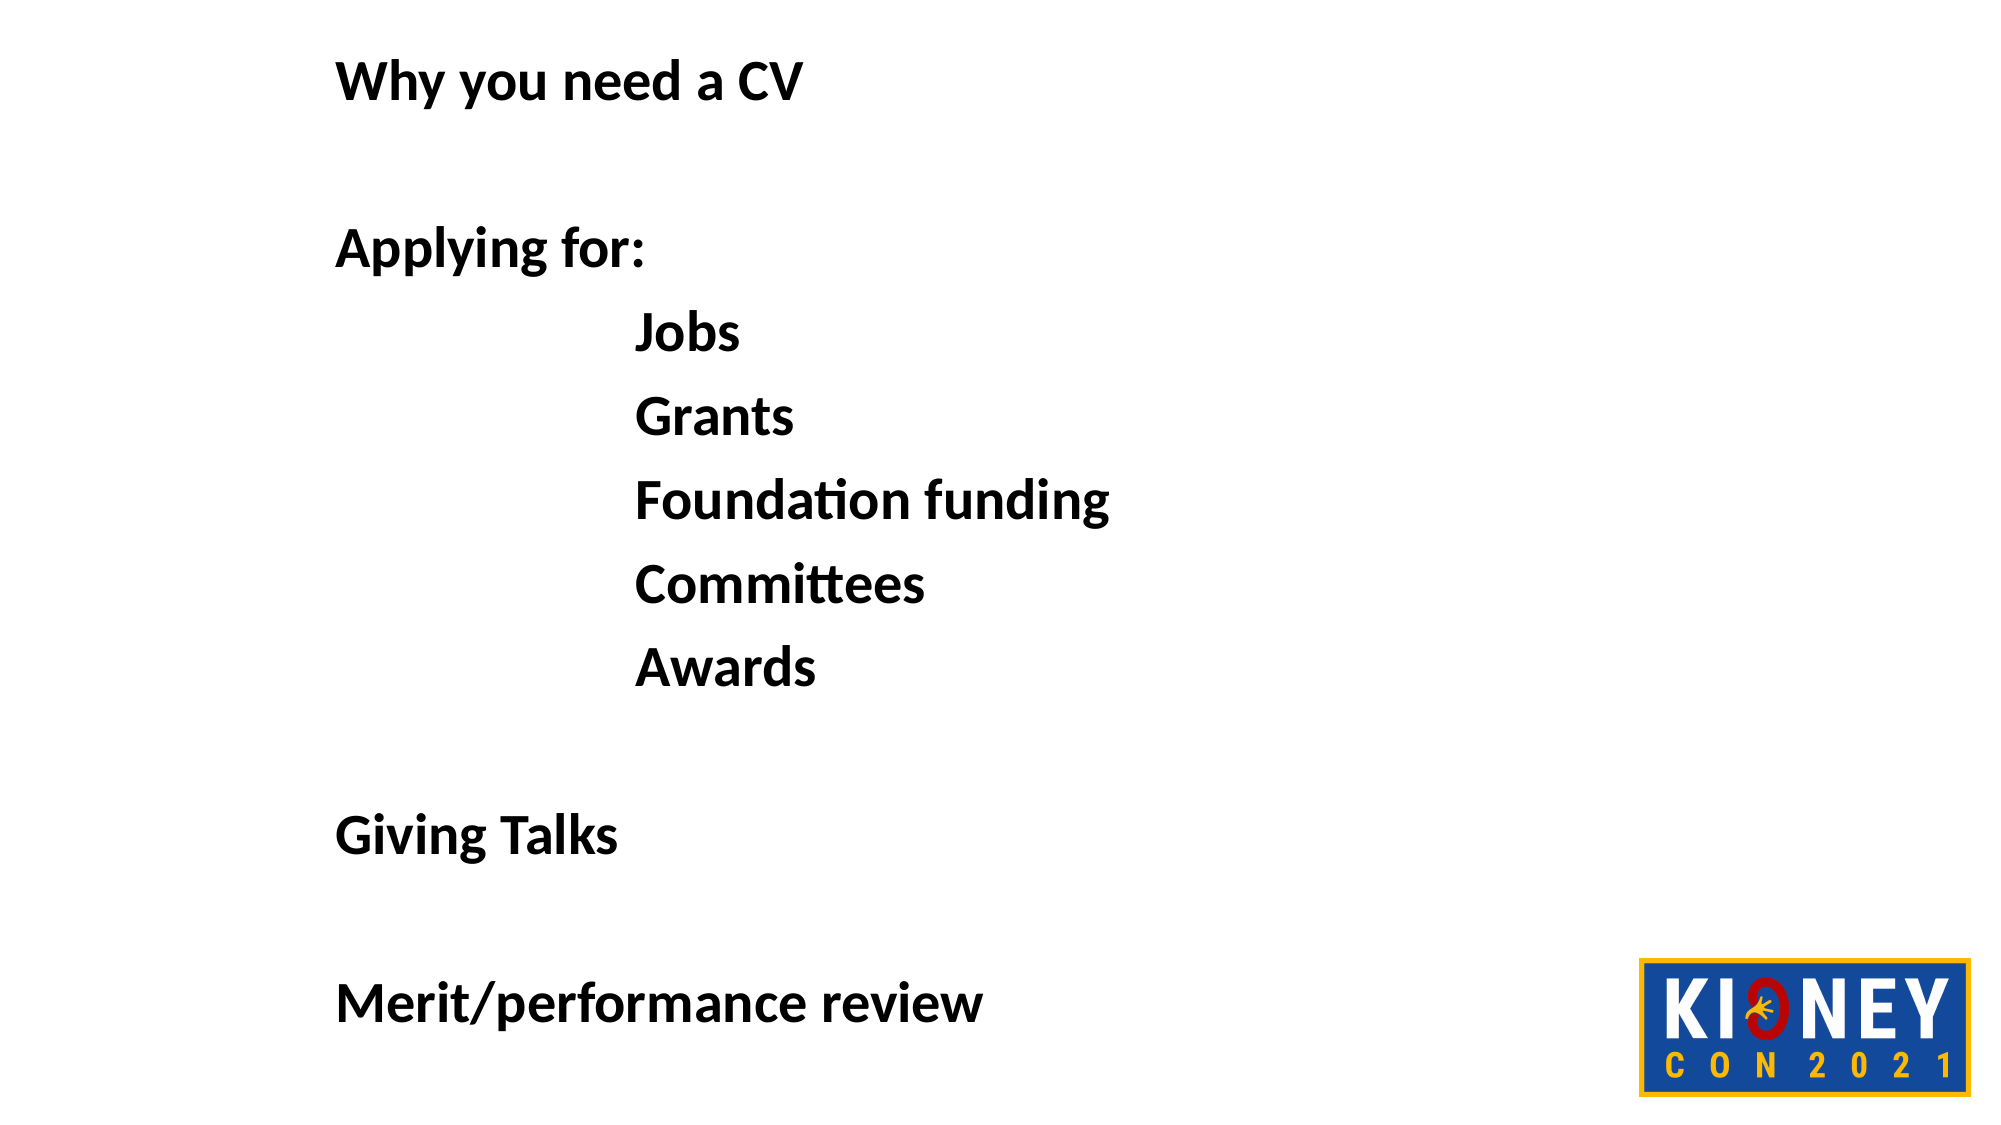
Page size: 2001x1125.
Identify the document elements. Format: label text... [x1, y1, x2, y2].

text_box Why you need a CV Applying for: Jobs Grants Foundation funding Committees Awards Giving Talks Merit/performance review [320, 42, 1671, 980]
picture [1639, 958, 1971, 1097]
